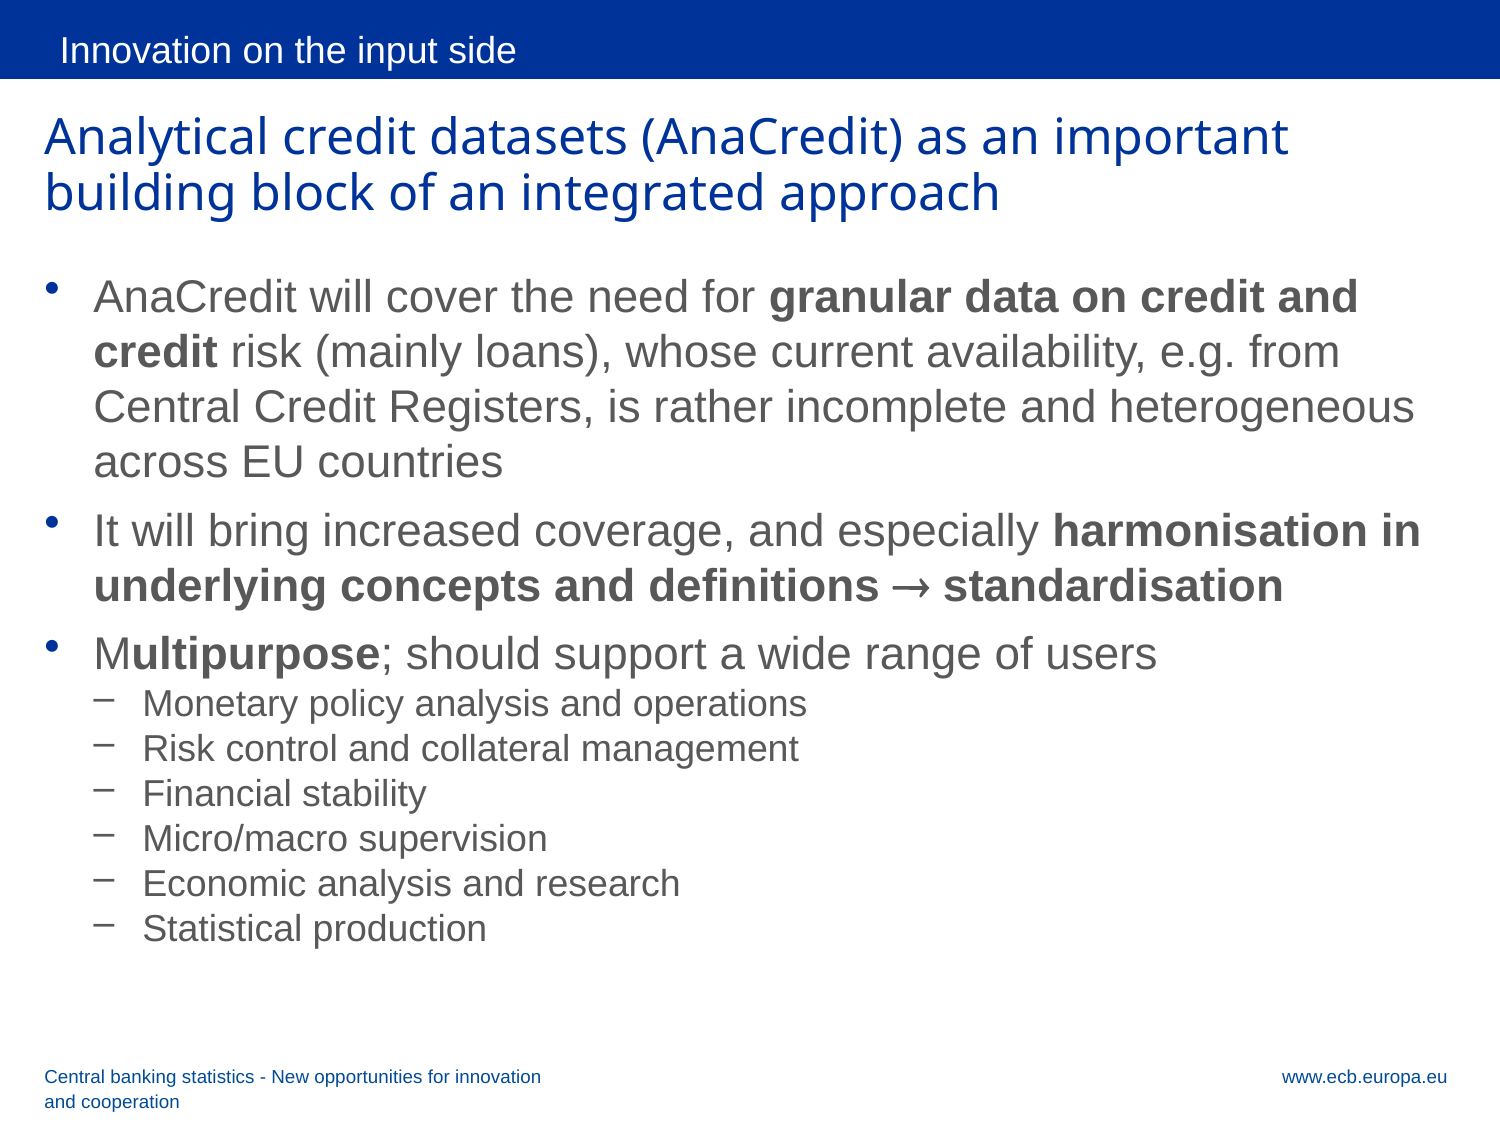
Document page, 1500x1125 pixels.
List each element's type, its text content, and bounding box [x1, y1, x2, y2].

list AnaCredit will cover the need for granular data on credit and credit risk (mainly loans), whose current availability, e.g. from Central Credit Registers, is rather incomplete and heterogeneous across EU countries It will bring increased coverage, and especially harmonisation in underlying concepts and definitions  standardisation Multipurpose; should support a wide range of users Monetary policy analysis and operations Risk control and collateral management Financial stability Micro/macro supervision Economic analysis and research Statistical production [44, 266, 1455, 1000]
text_box Innovation on the input side [44, 19, 1447, 79]
title Analytical credit datasets (AnaCredit) as an important building block of an integrated approach [44, 108, 1455, 212]
footer Central banking statistics - New opportunities for innovation and cooperation [44, 1062, 572, 1094]
